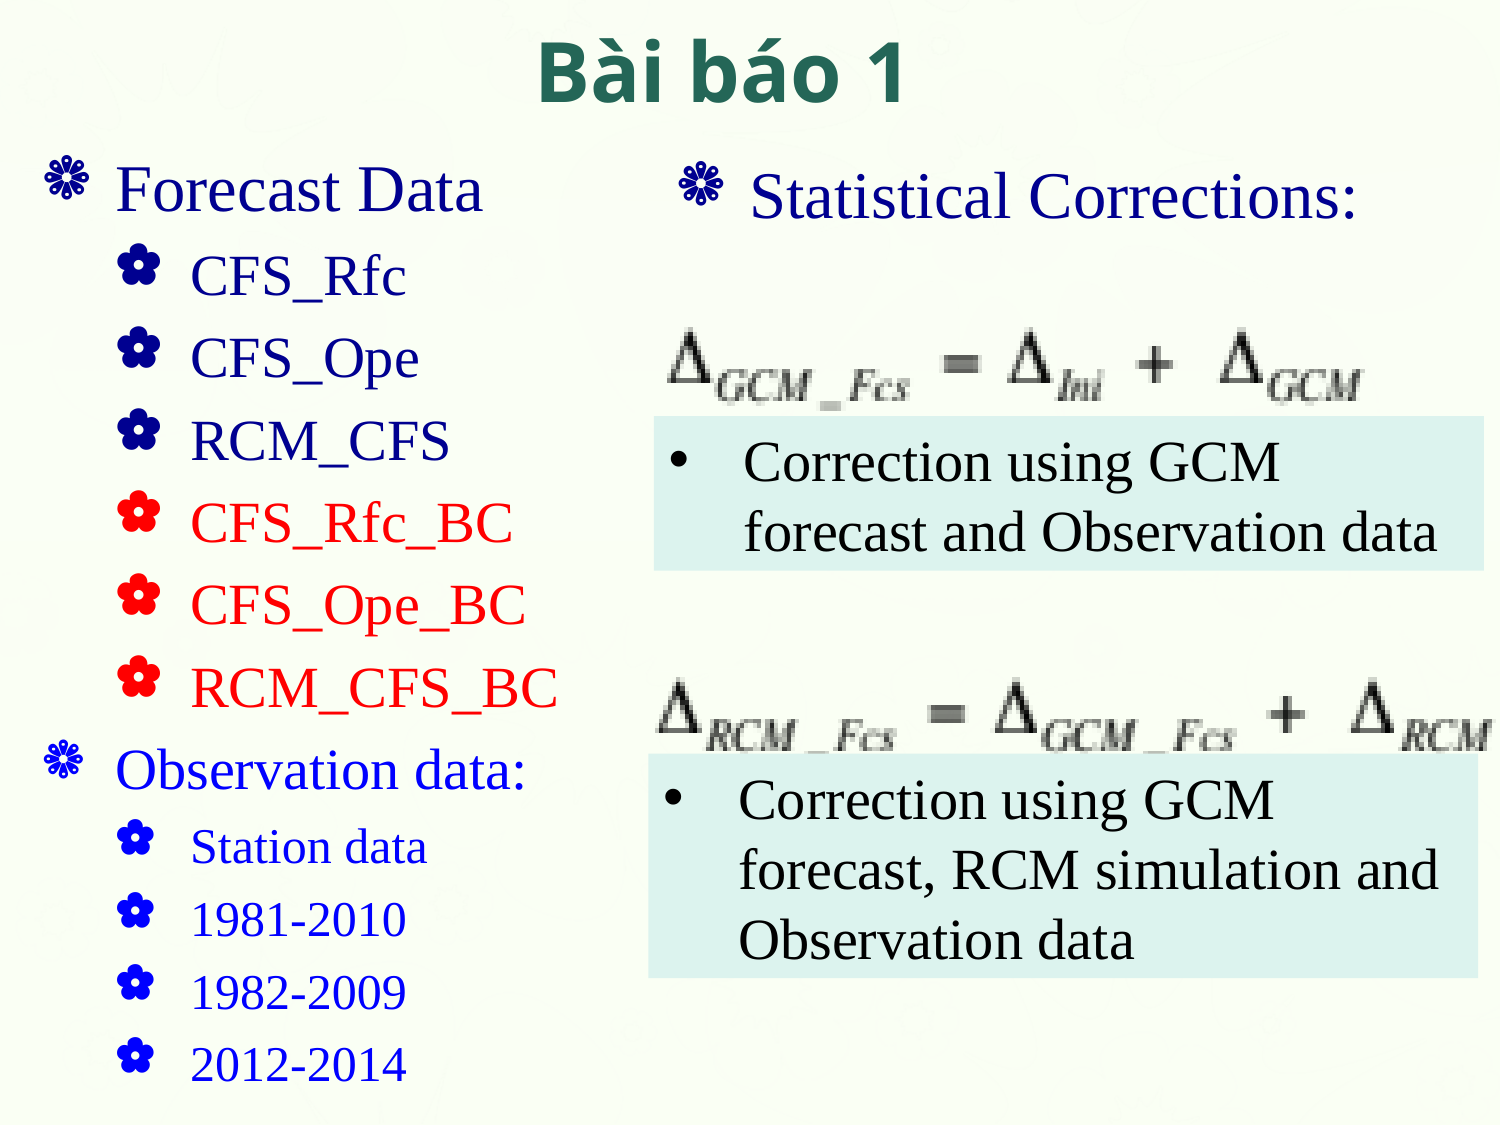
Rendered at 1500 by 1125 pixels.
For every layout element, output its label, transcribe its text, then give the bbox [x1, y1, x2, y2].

text_box Correction using GCM forecast, RCM simulation and Observation data [648, 775, 1479, 979]
text_box Correction using GCM forecast and Observation data [653, 416, 1484, 571]
list Forecast Data CFS_Rfc CFS_Ope RCM_CFS CFS_Rfc_BC CFS_Ope_BC RCM_CFS_BC Observation data: Station data 1981-2010 1982-2009 2012-2014 [25, 137, 654, 1106]
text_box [647, 659, 1500, 767]
picture [0, 0, 1500, 1124]
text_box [659, 309, 1370, 417]
title Bài báo 1 [25, 14, 1465, 133]
text_box Statistical Corrections: [659, 143, 1395, 275]
